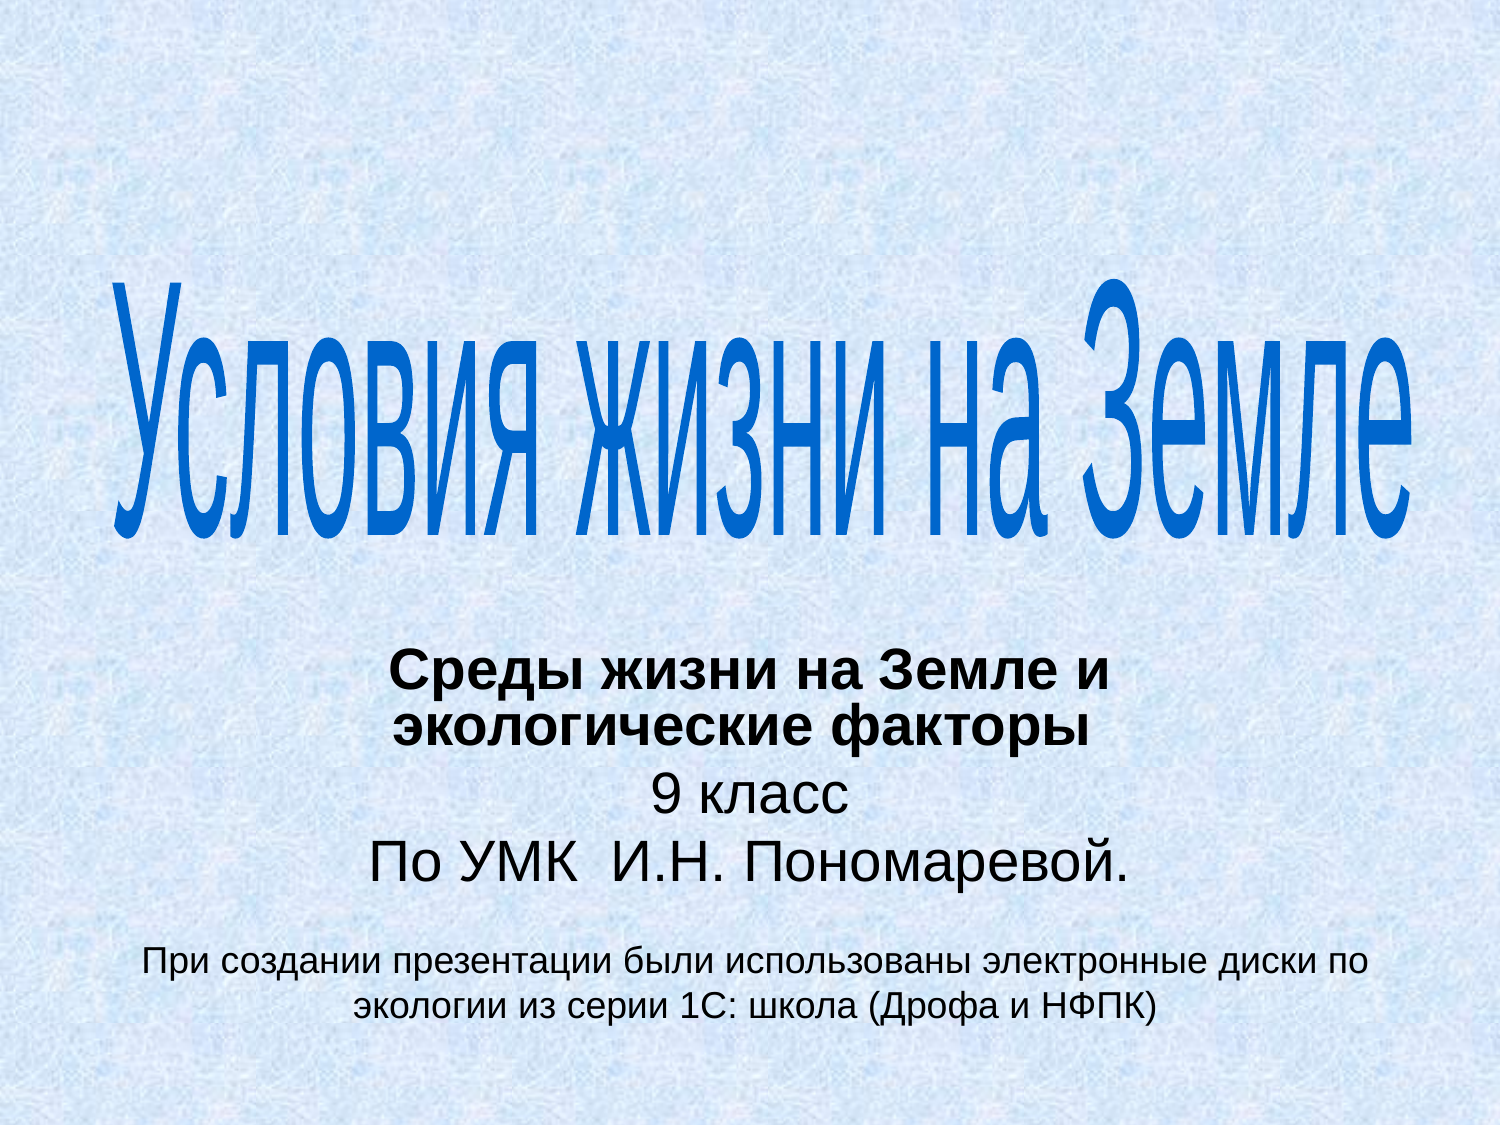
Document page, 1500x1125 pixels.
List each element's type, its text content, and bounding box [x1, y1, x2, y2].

subtitle Среды жизни на Земле и экологические факторы 9 класс По УМК И.Н. Пономаревой. [224, 637, 1276, 926]
text_box При создании презентации были использованы электронные диски по экологии из серии 1С: школа (Дрофа и НФПК) [88, 928, 1424, 1091]
picture [0, 0, 1500, 1125]
